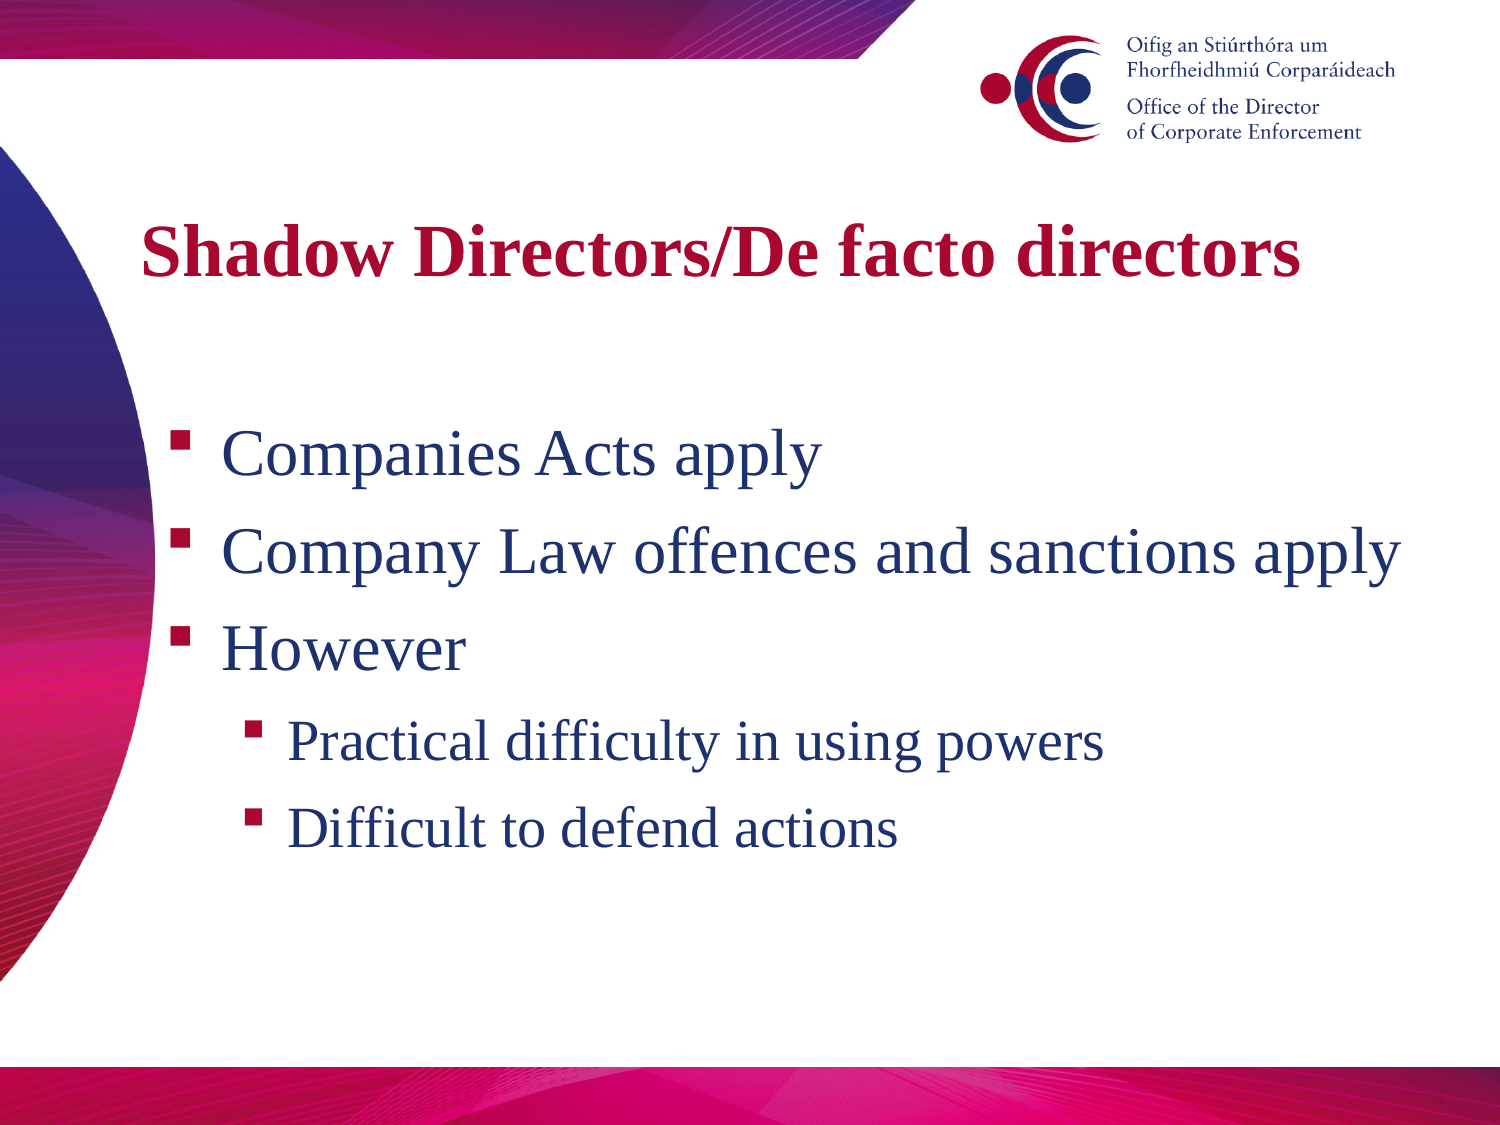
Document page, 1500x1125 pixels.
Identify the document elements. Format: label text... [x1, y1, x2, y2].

picture [974, 29, 1401, 149]
picture [0, 0, 916, 1066]
title Shadow Directors/De facto directors [140, 207, 1405, 362]
picture [0, 1067, 1500, 1125]
list Companies Acts apply Company Law offences and sanctions apply However Practical difficulty in using powers Difficult to defend actions [164, 408, 1430, 988]
